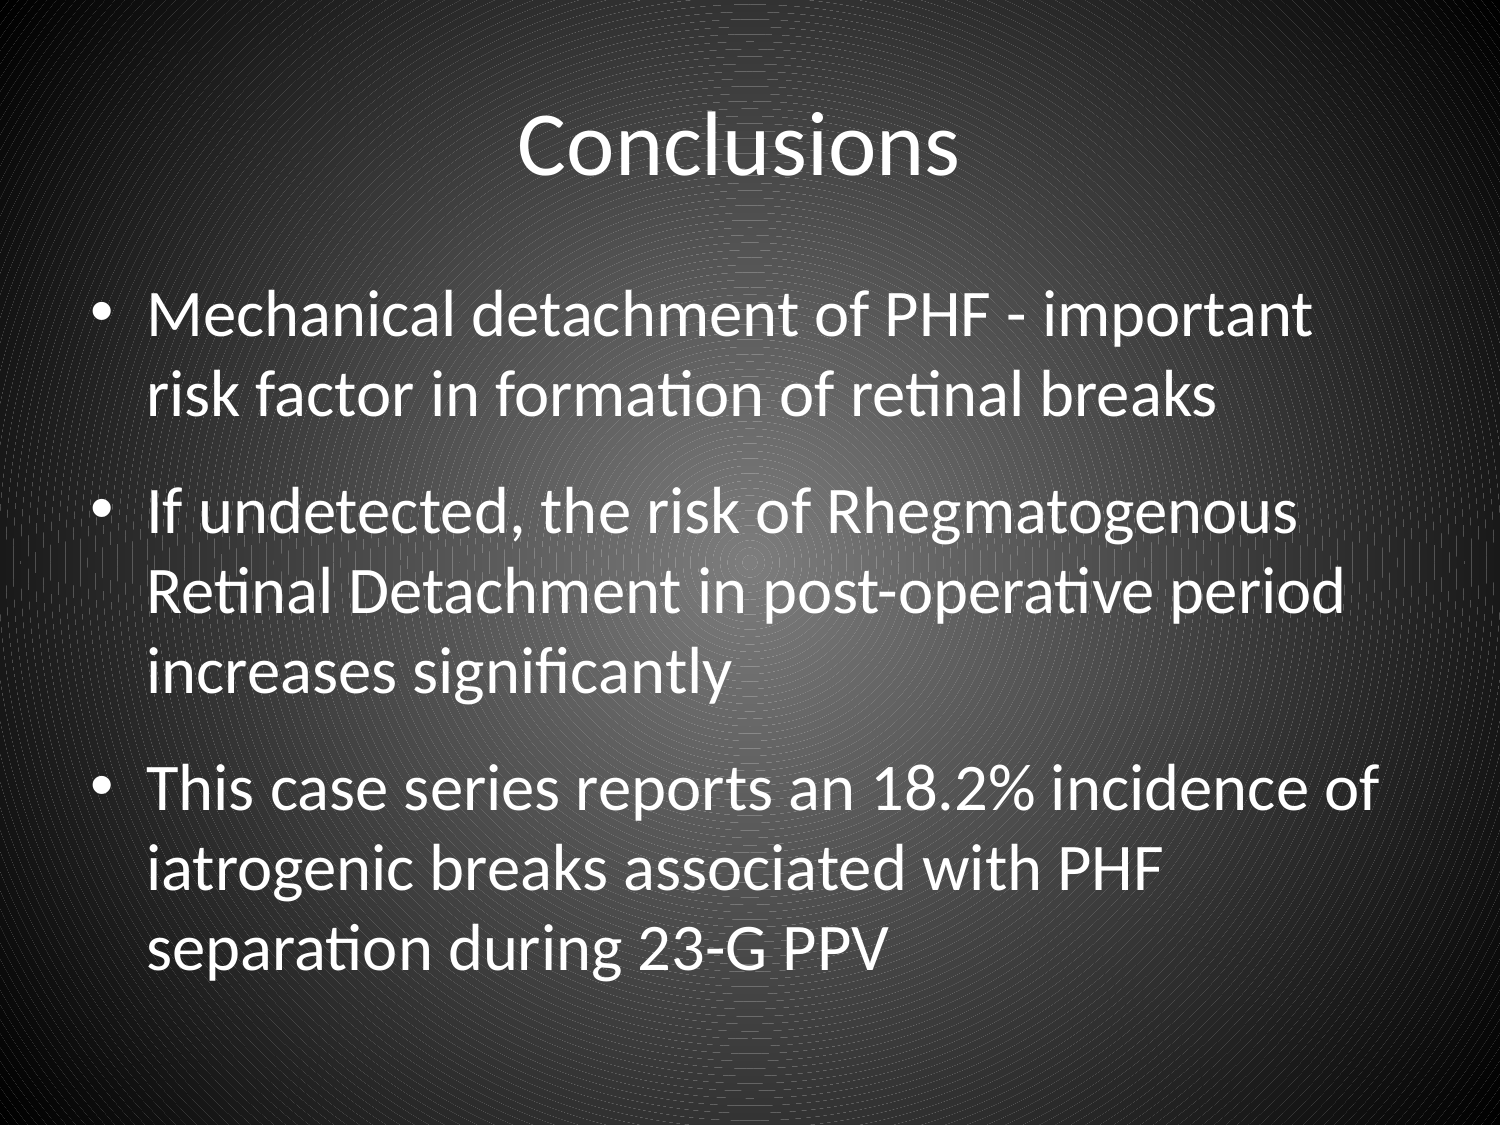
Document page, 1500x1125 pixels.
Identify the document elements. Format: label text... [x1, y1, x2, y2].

list Mechanical detachment of PHF - important risk factor in formation of retinal breaks If undetected, the risk of Rhegmatogenous Retinal Detachment in post-operative period increases significantly This case series reports an 18.2% incidence of iatrogenic breaks associated with PHF separation during 23-G PPV [75, 262, 1425, 1005]
title Conclusions [75, 45, 1425, 233]
